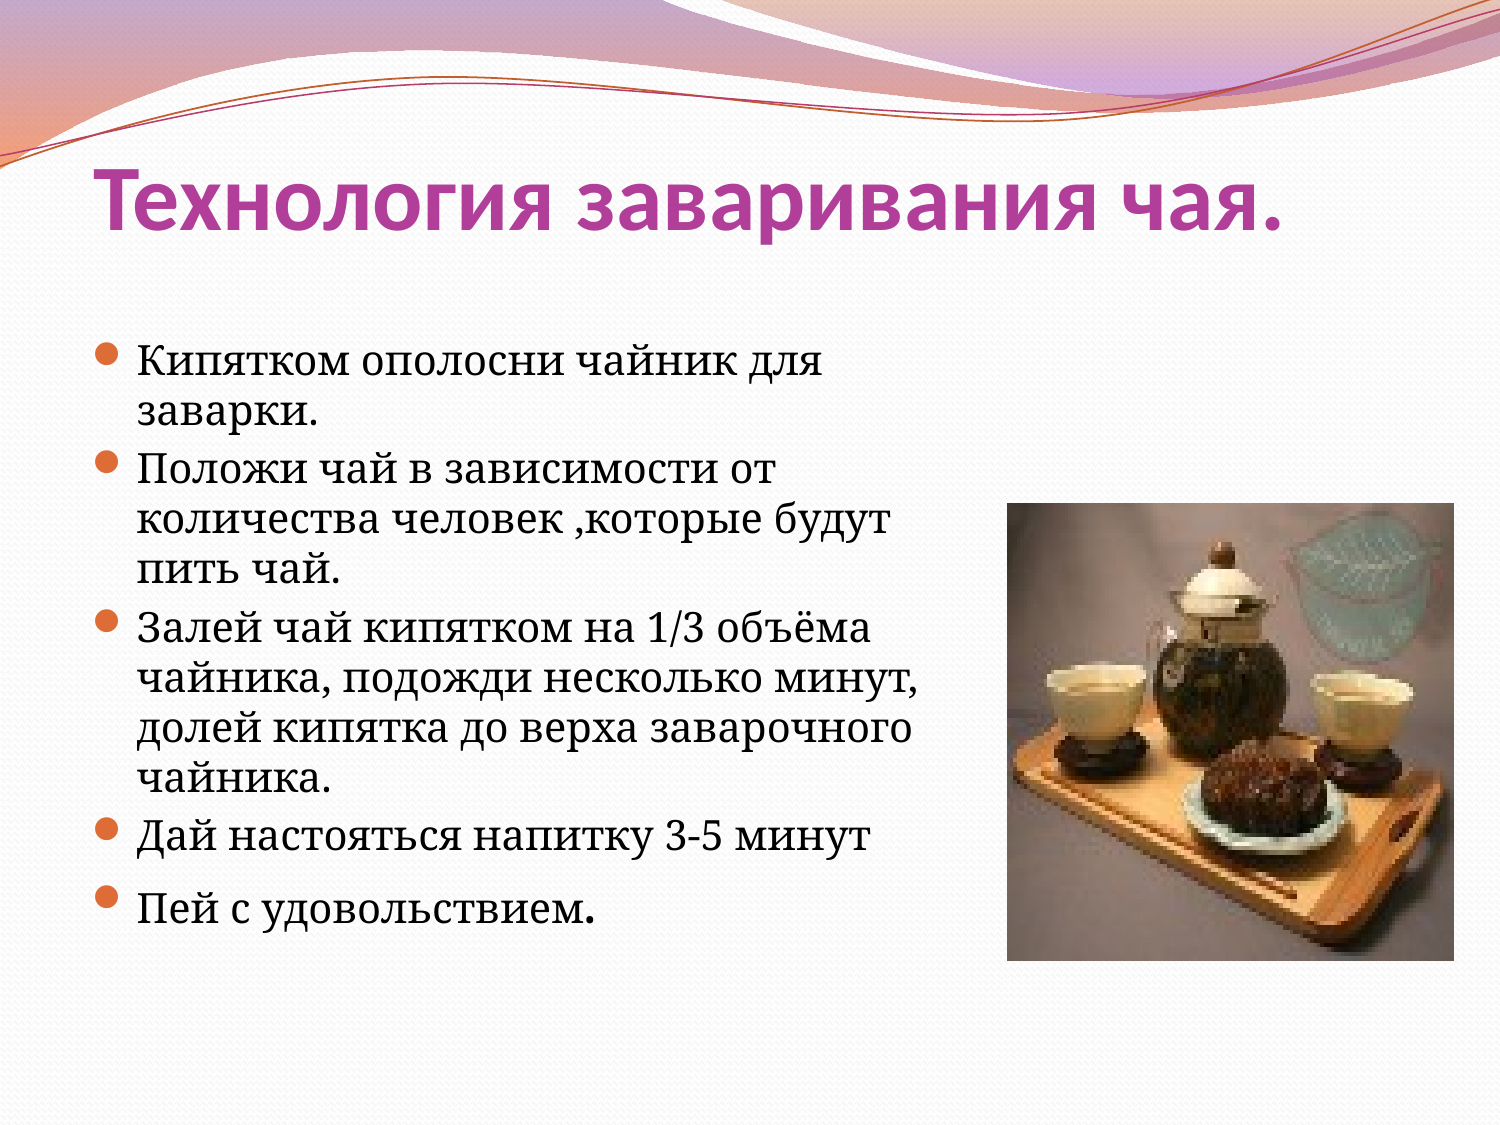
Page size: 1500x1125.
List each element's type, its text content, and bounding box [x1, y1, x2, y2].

list Кипятком ополосни чайник для заварки. Положи чай в зависимости от количества человек ,которые будут пить чай. Залей чай кипятком на 1/3 объёма чайника, подожди несколько минут, долей кипятка до верха заварочного чайника. Дай настояться напитку 3-5 минут Пей с удовольствием. [76, 326, 952, 1069]
title Технология заваривания чая. [93, 116, 1437, 362]
picture [1007, 503, 1454, 962]
